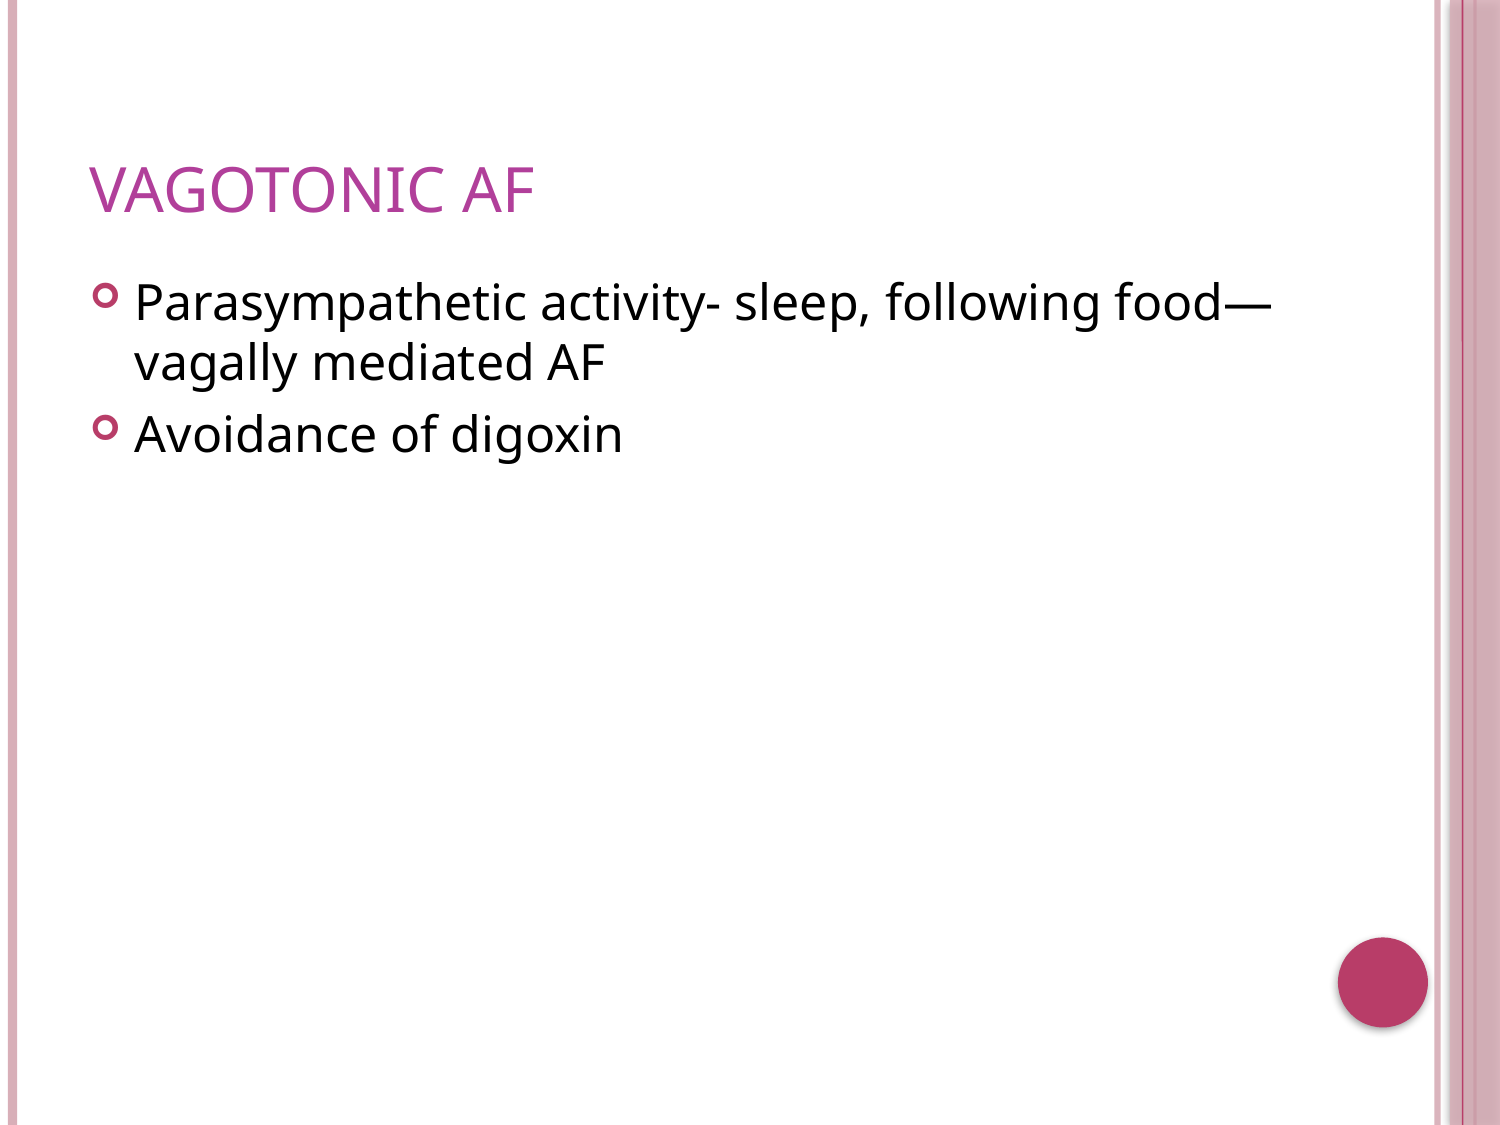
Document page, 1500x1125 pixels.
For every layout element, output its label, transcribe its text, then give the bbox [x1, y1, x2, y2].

list Parasympathetic activity- sleep, following food—vagally mediated AF Avoidance of digoxin [75, 262, 1300, 1062]
title Vagotonic af [75, 45, 1300, 233]
